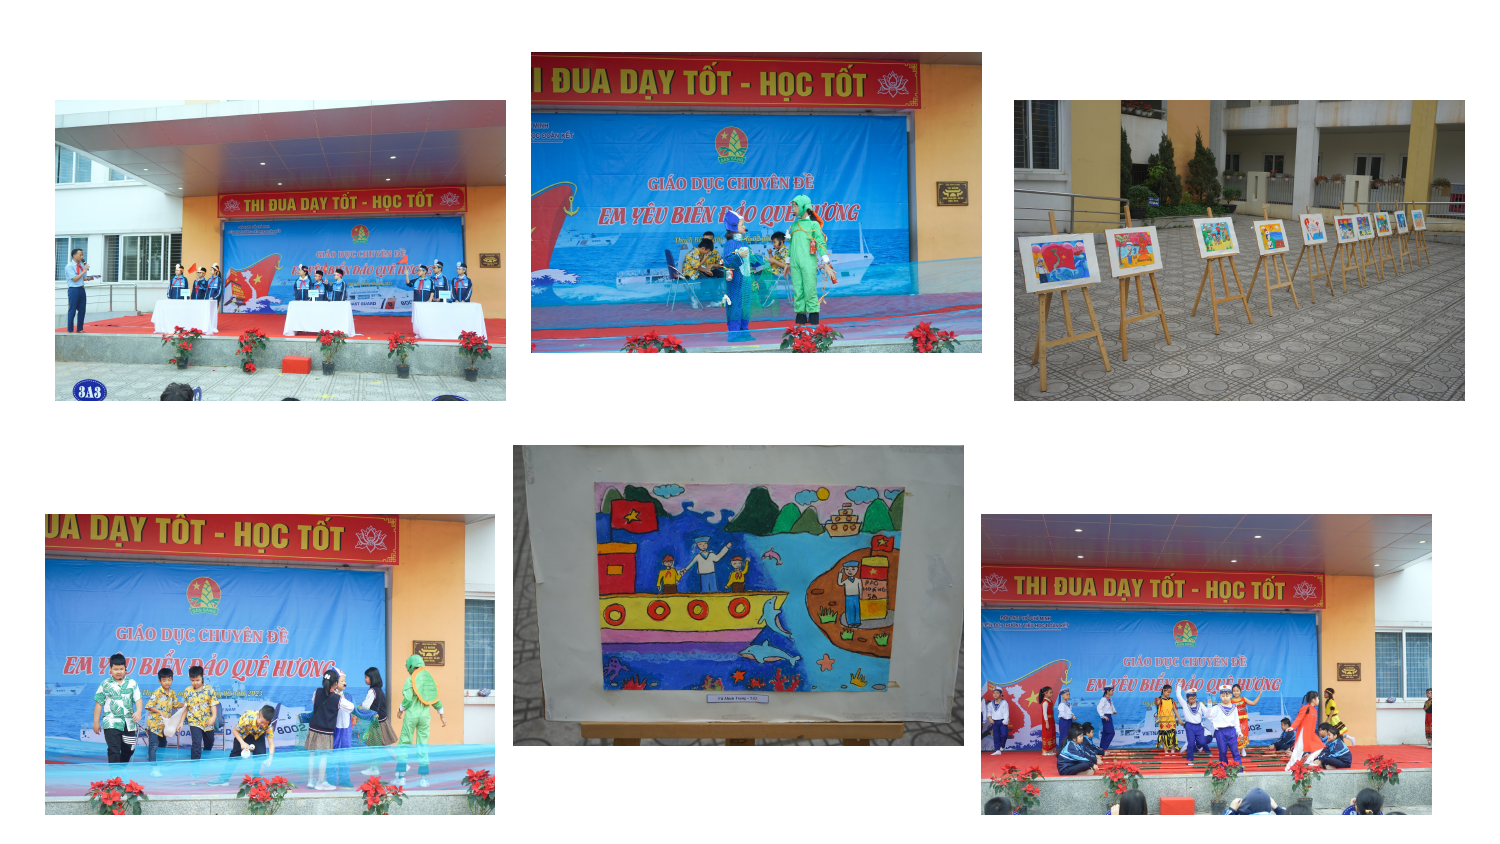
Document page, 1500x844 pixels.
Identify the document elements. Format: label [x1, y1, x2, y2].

picture [55, 99, 506, 401]
picture [981, 513, 1432, 815]
picture [512, 444, 964, 746]
picture [1014, 99, 1466, 401]
picture [44, 513, 496, 815]
picture [531, 52, 982, 354]
